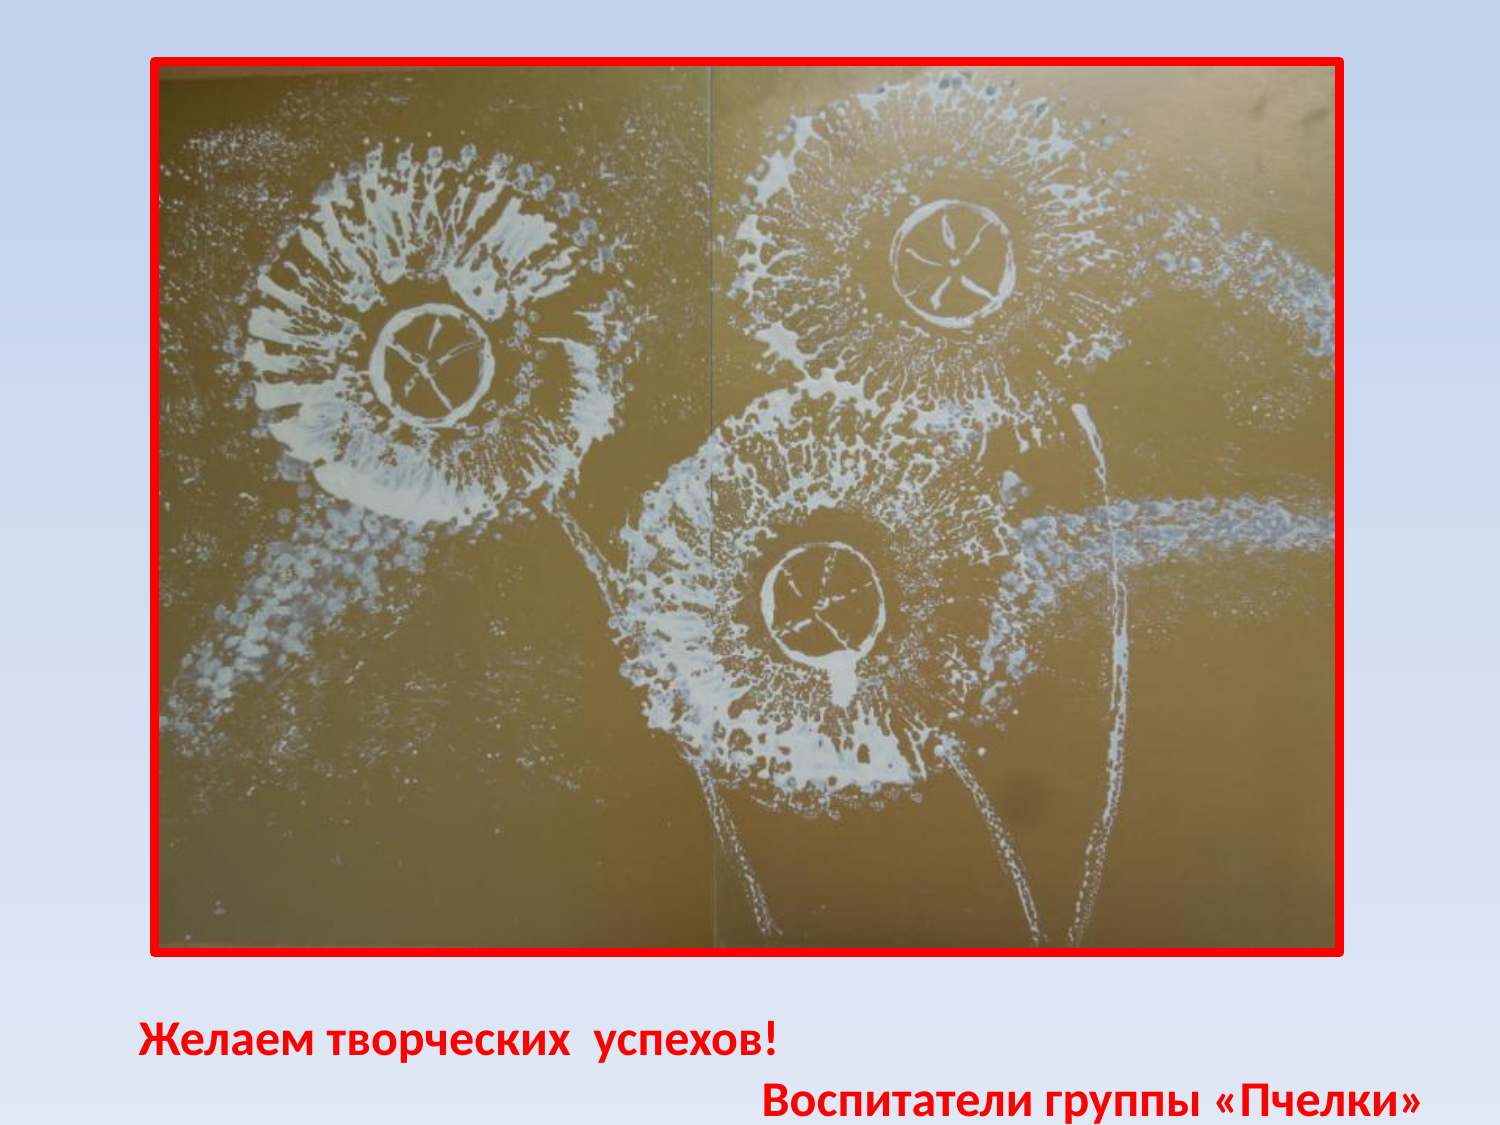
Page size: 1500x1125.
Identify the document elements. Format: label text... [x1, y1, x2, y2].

text_box Воспитатели группы «Пчелки» [746, 1059, 1488, 1125]
picture [159, 66, 1335, 948]
text_box Желаем творческих успехов! [123, 998, 884, 1074]
